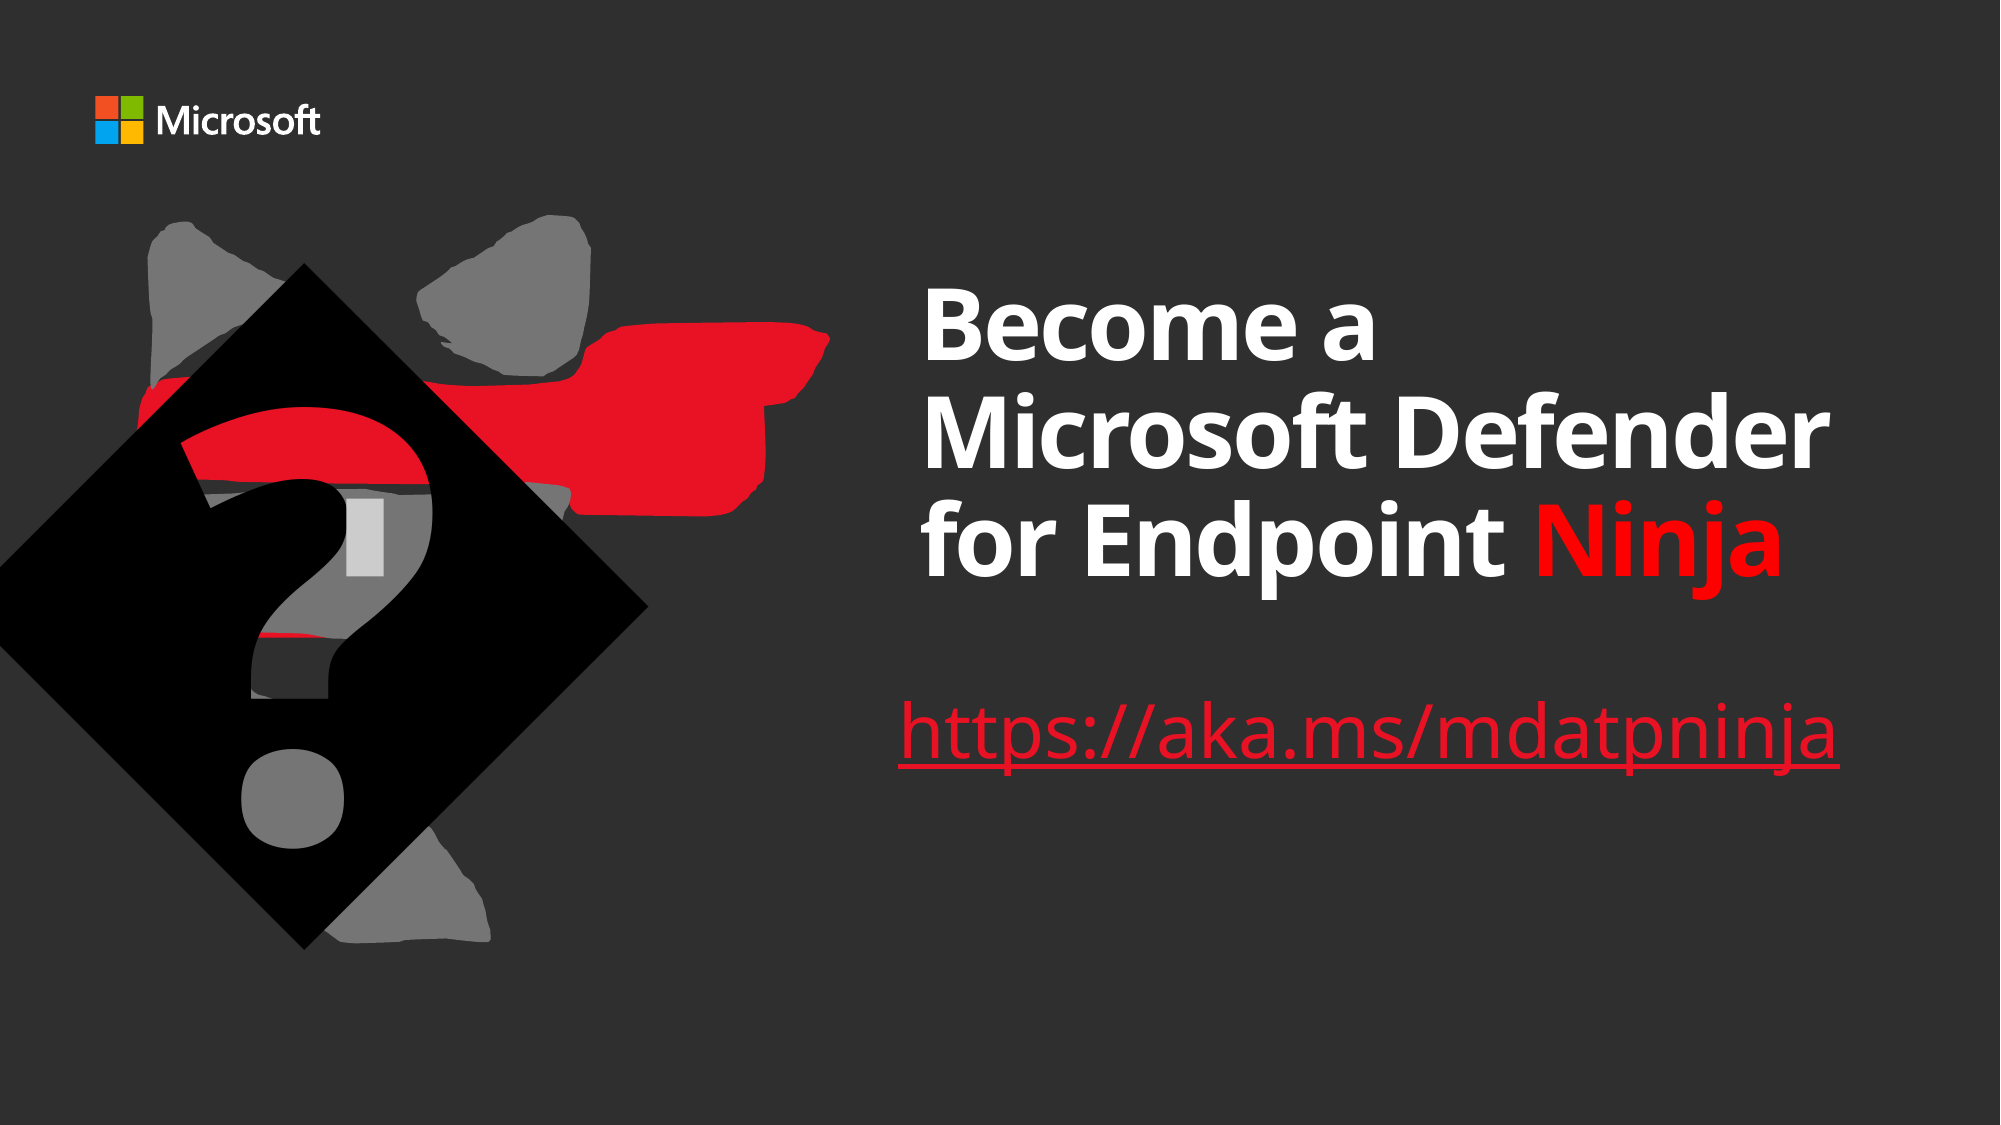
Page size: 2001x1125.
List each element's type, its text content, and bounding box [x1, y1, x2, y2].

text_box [0, 76, 831, 1001]
title Become a Microsoft Defender for Endpoint Ninja [919, 270, 1976, 614]
text_box https://aka.ms/mdatpninja [883, 675, 1855, 793]
